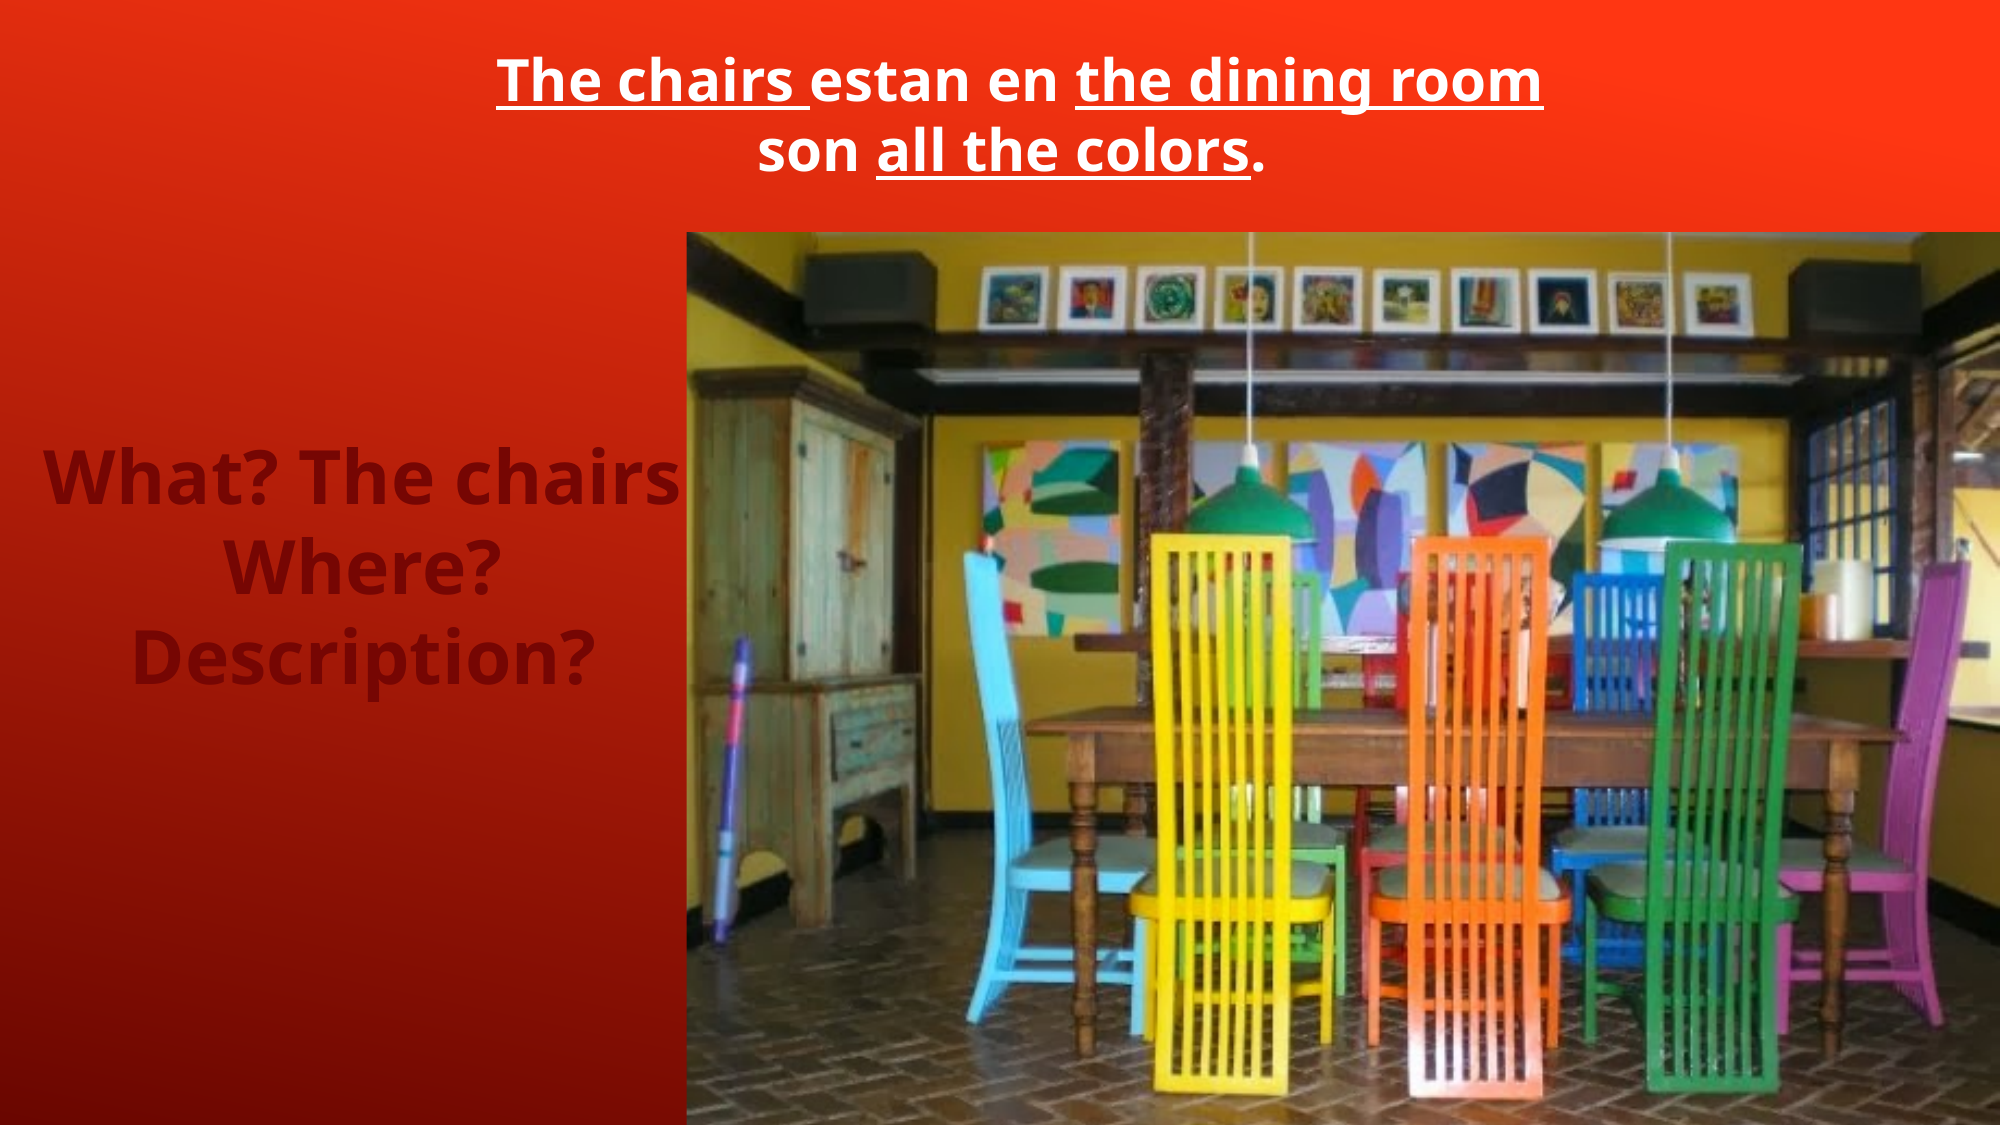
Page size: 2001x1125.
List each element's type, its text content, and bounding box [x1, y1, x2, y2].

text_box The chairs estan en the dining room son all the colors. [39, 35, 2000, 191]
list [686, 232, 2000, 1125]
text_box What? The chairs Where? Description? [28, 422, 686, 708]
